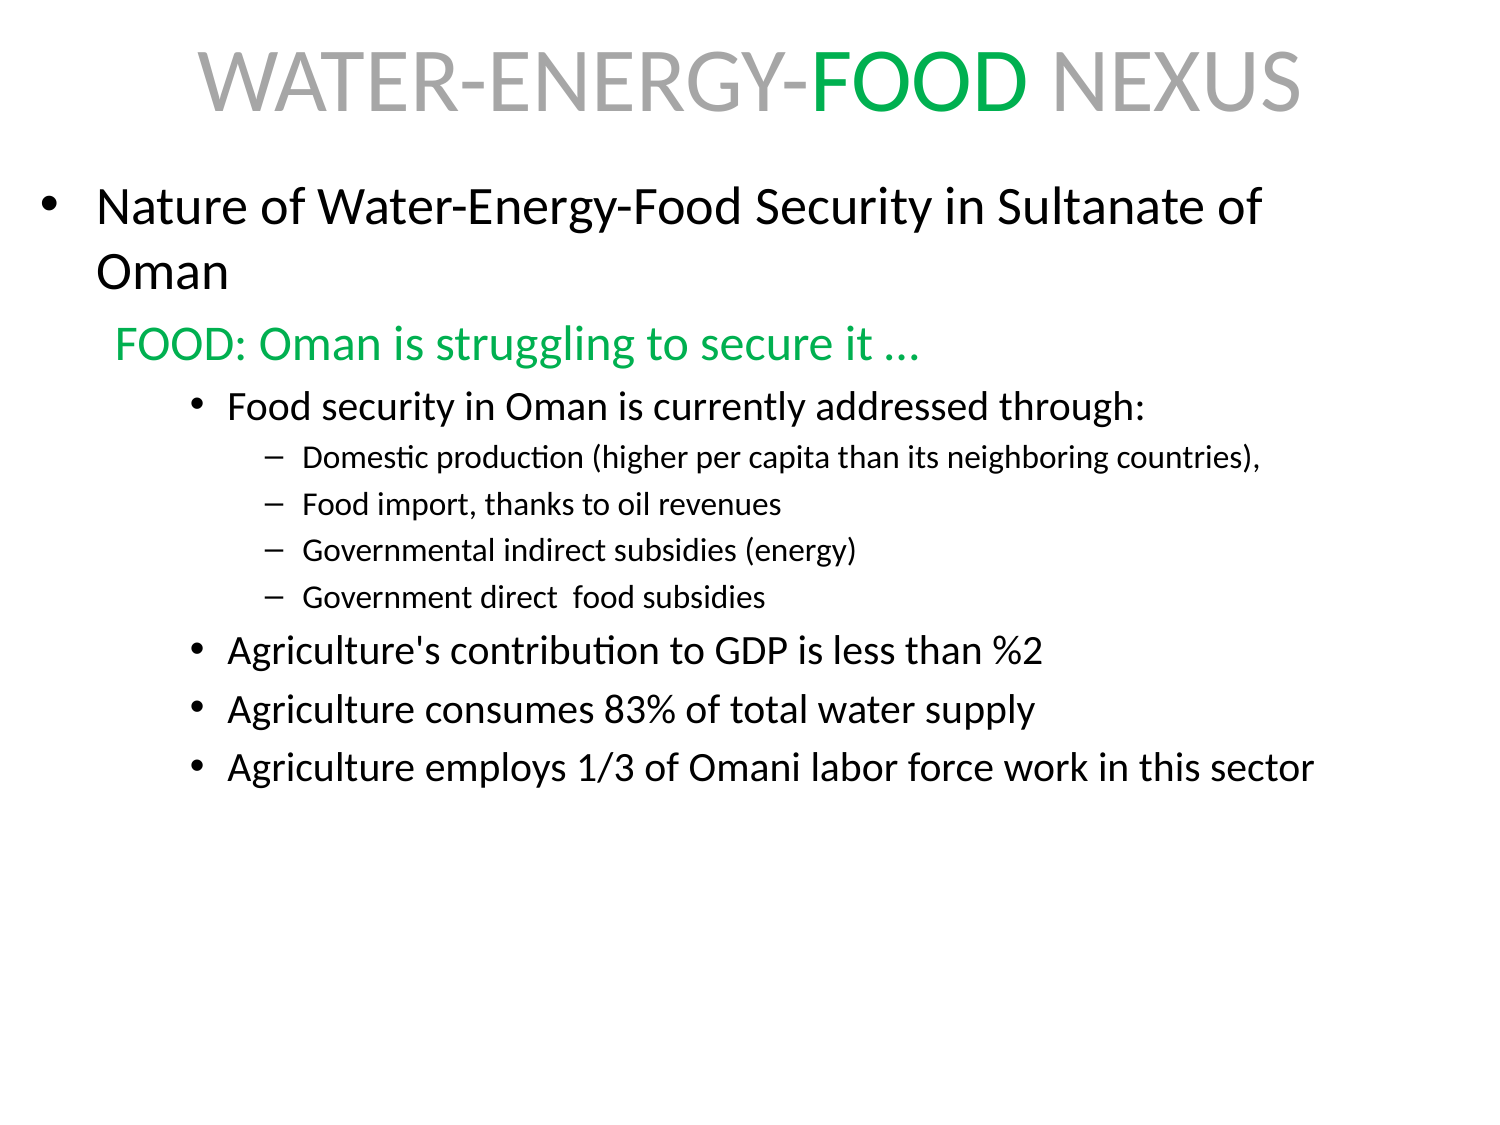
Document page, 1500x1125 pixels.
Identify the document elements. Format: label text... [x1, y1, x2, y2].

list Nature of Water-Energy-Food Security in Sultanate of Oman FOOD: Oman is struggling to secure it … Food security in Oman is currently addressed through: Domestic production (higher per capita than its neighboring countries), Food import, thanks to oil revenues Governmental indirect subsidies (energy) Government direct food subsidies Agriculture's contribution to GDP is less than %2 Agriculture consumes 83% of total water supply Agriculture employs 1/3 of Omani labor force work in this sector [24, 162, 1425, 1125]
title WATER-ENERGY-FOOD NEXUS [0, 0, 1500, 150]
